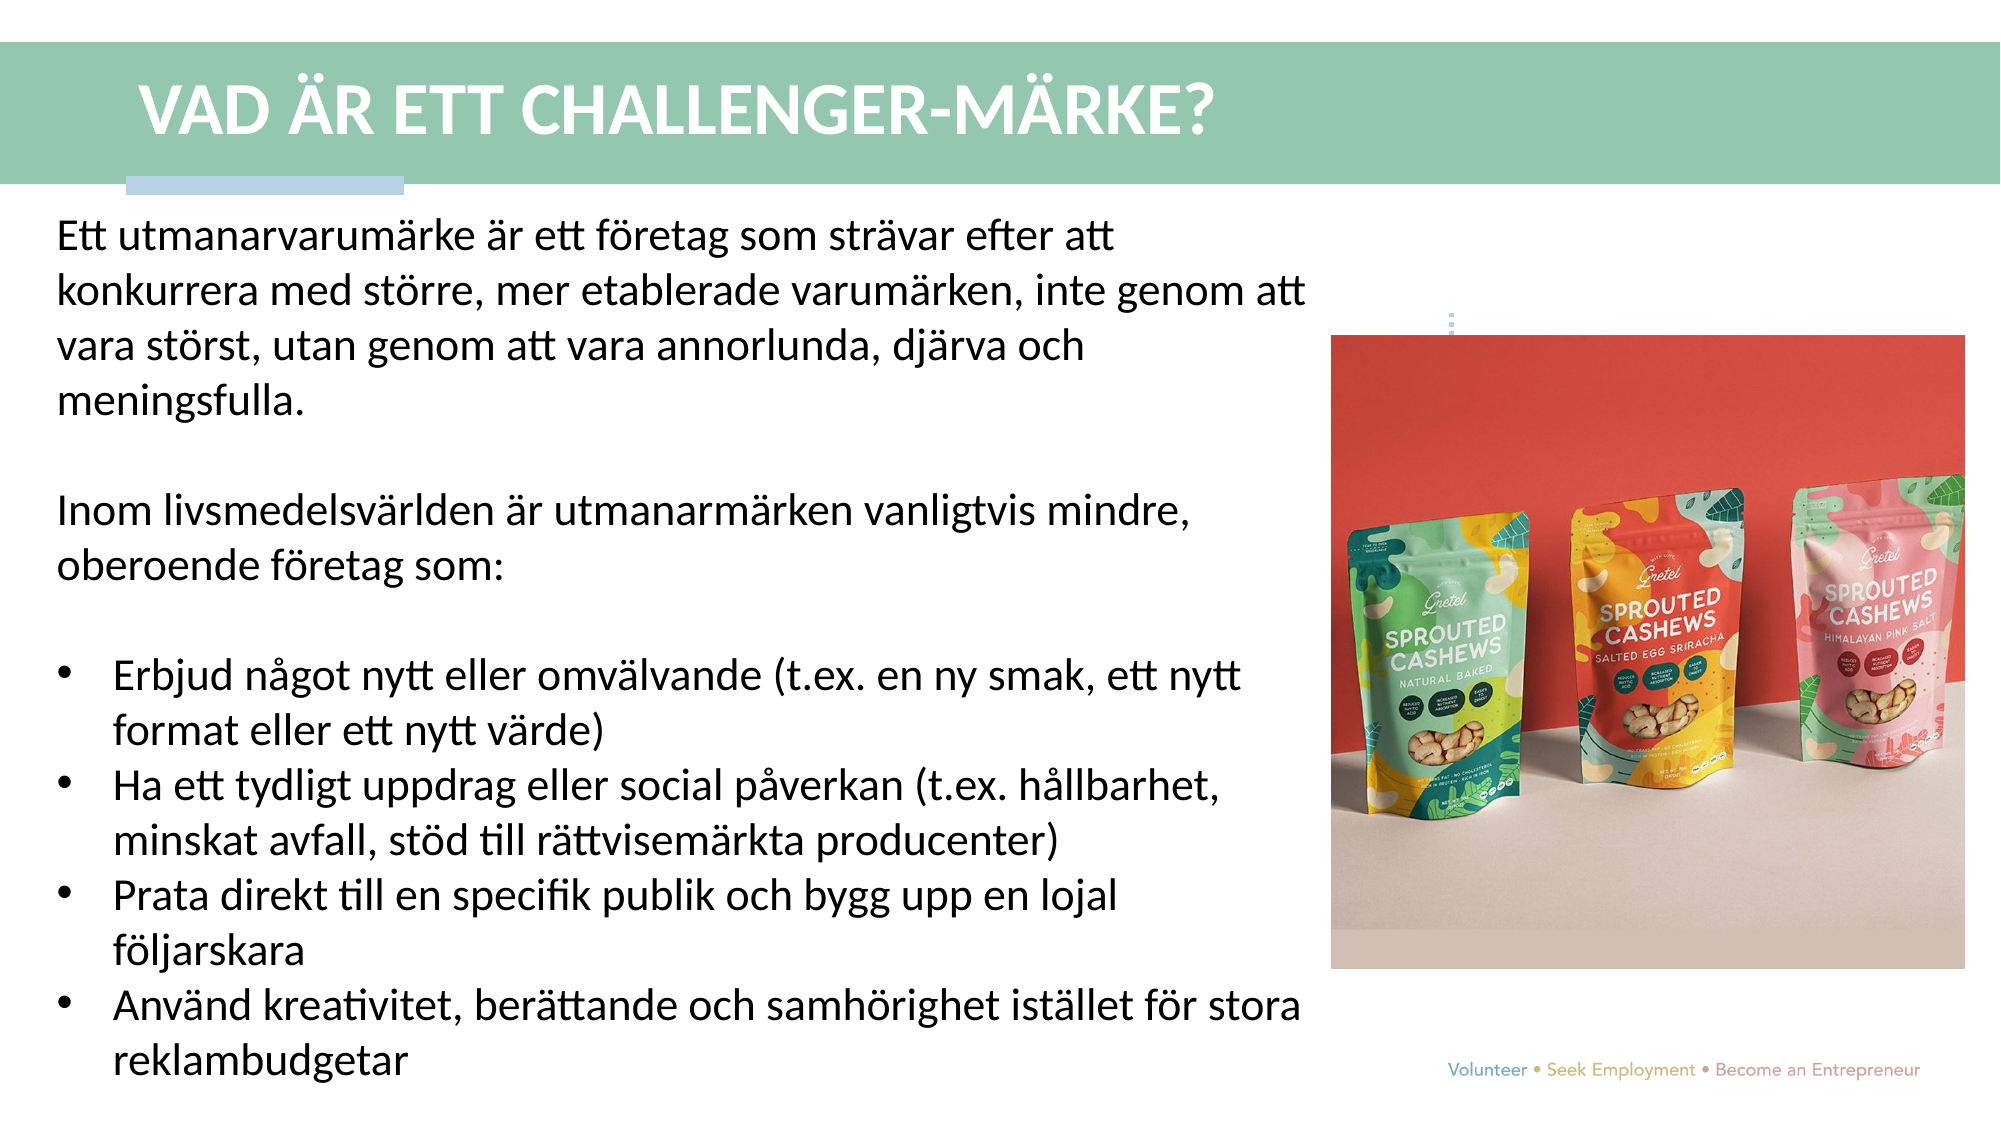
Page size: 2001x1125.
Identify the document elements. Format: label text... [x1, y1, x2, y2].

list VAD ÄR ETT CHALLENGER-MÄRKE? [123, 51, 1913, 170]
text_box Ett utmanarvarumärke är ett företag som strävar efter att konkurrera med större, mer etablerade varumärken, inte genom att vara störst, utan genom att vara annorlunda, djärva och meningsfulla. Inom livsmedelsvärlden är utmanarmärken vanligtvis mindre, oberoende företag som: Erbjud något nytt eller omvälvande (t.ex. en ny smak, ett nytt format eller ett nytt värde) Ha ett tydligt uppdrag eller social påverkan (t.ex. hållbarhet, minskat avfall, stöd till rättvisemärkta producenter) Prata direkt till en specifik publik och bygg upp en lojal följarskara Använd kreativitet, berättande och samhörighet istället för stora reklambudgetar [41, 197, 1332, 1092]
picture [1331, 335, 1965, 969]
picture [1418, 1046, 1971, 1103]
